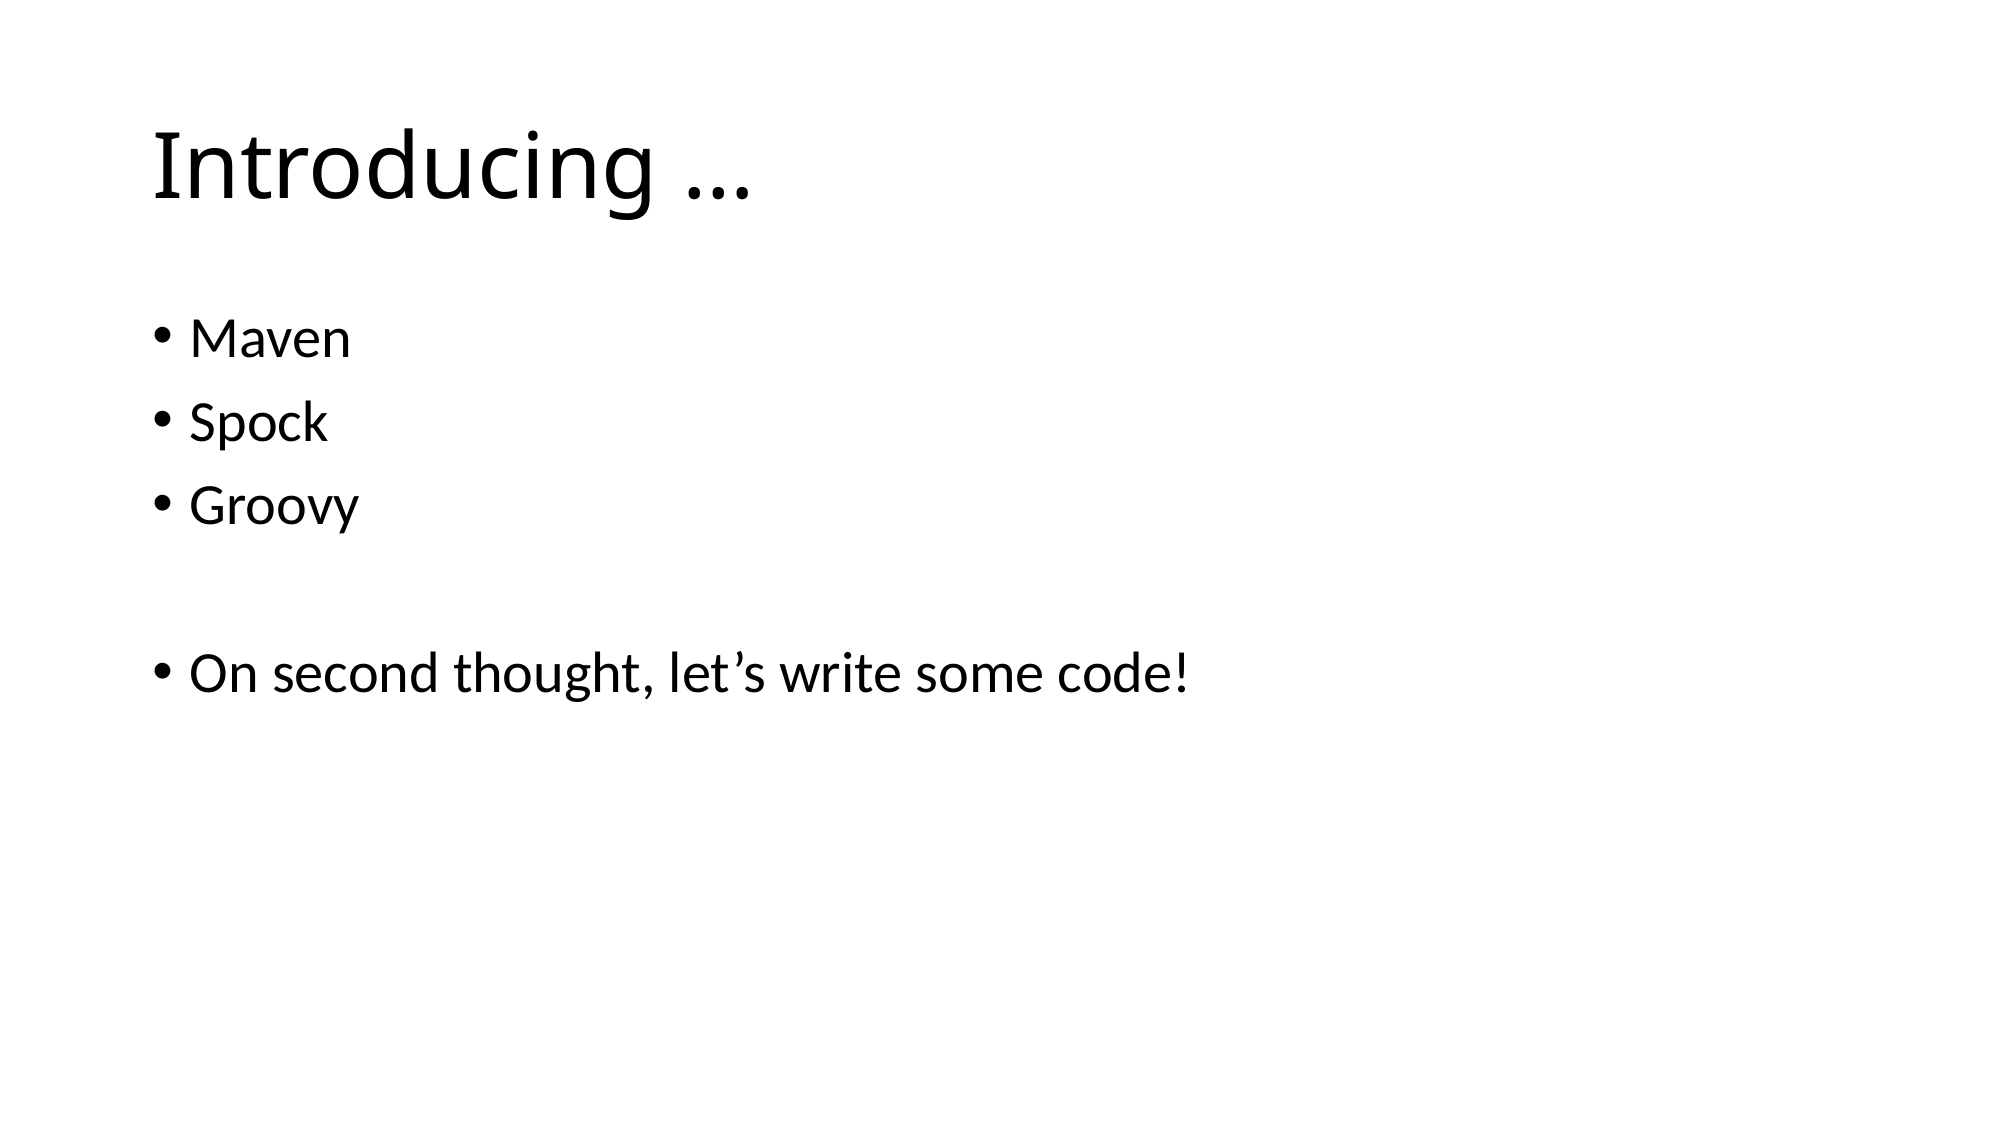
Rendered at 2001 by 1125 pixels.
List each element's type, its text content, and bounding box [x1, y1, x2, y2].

title Introducing … [137, 59, 1863, 278]
list Maven Spock Groovy On second thought, let’s write some code! [137, 299, 1863, 1014]
